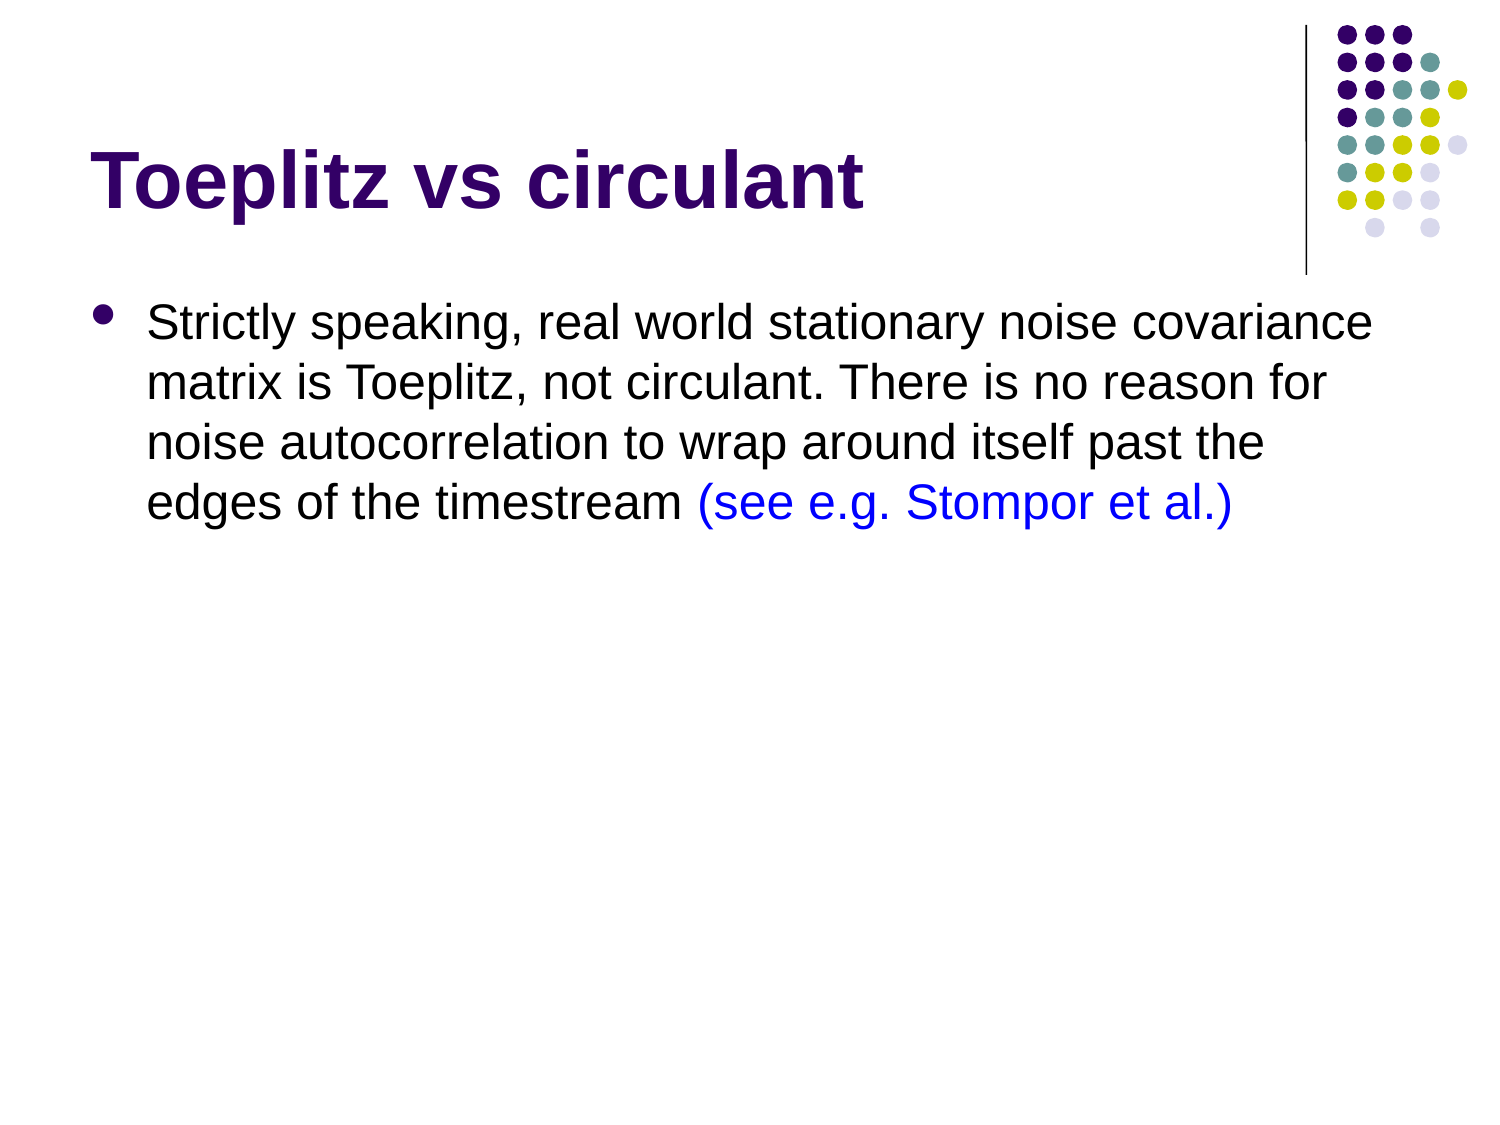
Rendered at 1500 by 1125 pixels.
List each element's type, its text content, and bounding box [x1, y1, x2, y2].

list Strictly speaking, real world stationary noise covariance matrix is Toeplitz, not circulant. There is no reason for noise autocorrelation to wrap around itself past the edges of the timestream (see e.g. Stompor et al.) [75, 282, 1425, 1006]
title Toeplitz vs circulant [75, 20, 1313, 233]
